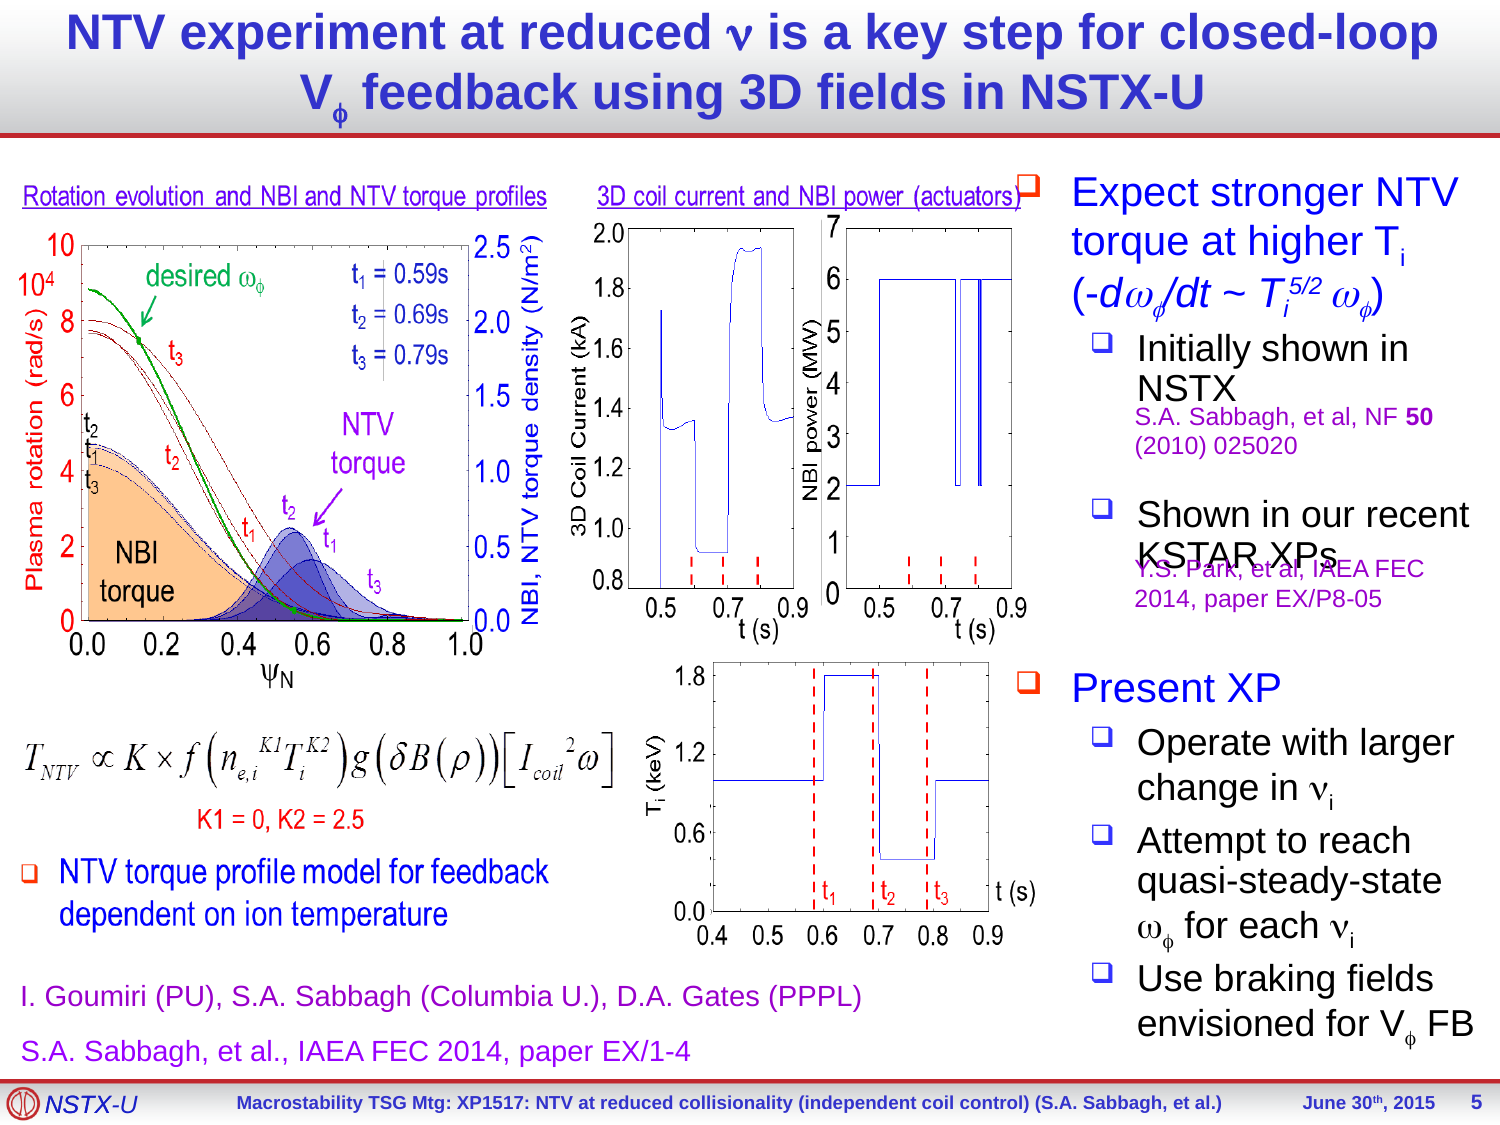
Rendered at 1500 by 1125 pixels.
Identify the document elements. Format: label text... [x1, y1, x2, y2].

text_box S.A. Sabbagh, et al., IAEA FEC 2014, paper EX/1-4 [5, 1024, 769, 1075]
text_box S.A. Sabbagh, et al, NF 50 (2010) 025020 [1134, 399, 1467, 460]
picture [0, 1079, 1500, 1125]
picture [0, 168, 1051, 970]
text_box Y.S. Park, et al, IAEA FEC 2014, paper EX/P8-05 [1134, 552, 1466, 613]
text_box I. Goumiri (PU), S.A. Sabbagh (Columbia U.), D.A. Gates (PPPL) [0, 978, 960, 1020]
title NTV experiment at reduced n is a key step for closed-loop Vf feedback using 3D fields in NSTX-U [25, 16, 1480, 111]
list Expect stronger NTV torque at higher Ti (-dwf/dt ~ Ti5/2 wf) Initially shown in NSTX Shown in our recent KSTAR XPs Present XP Operate with larger change in ni Attempt to reach quasi-steady-state wf for each ni Use braking fields envisioned for Vf FB [999, 162, 1500, 1108]
slide_number 5 [1372, 1108, 1498, 1114]
